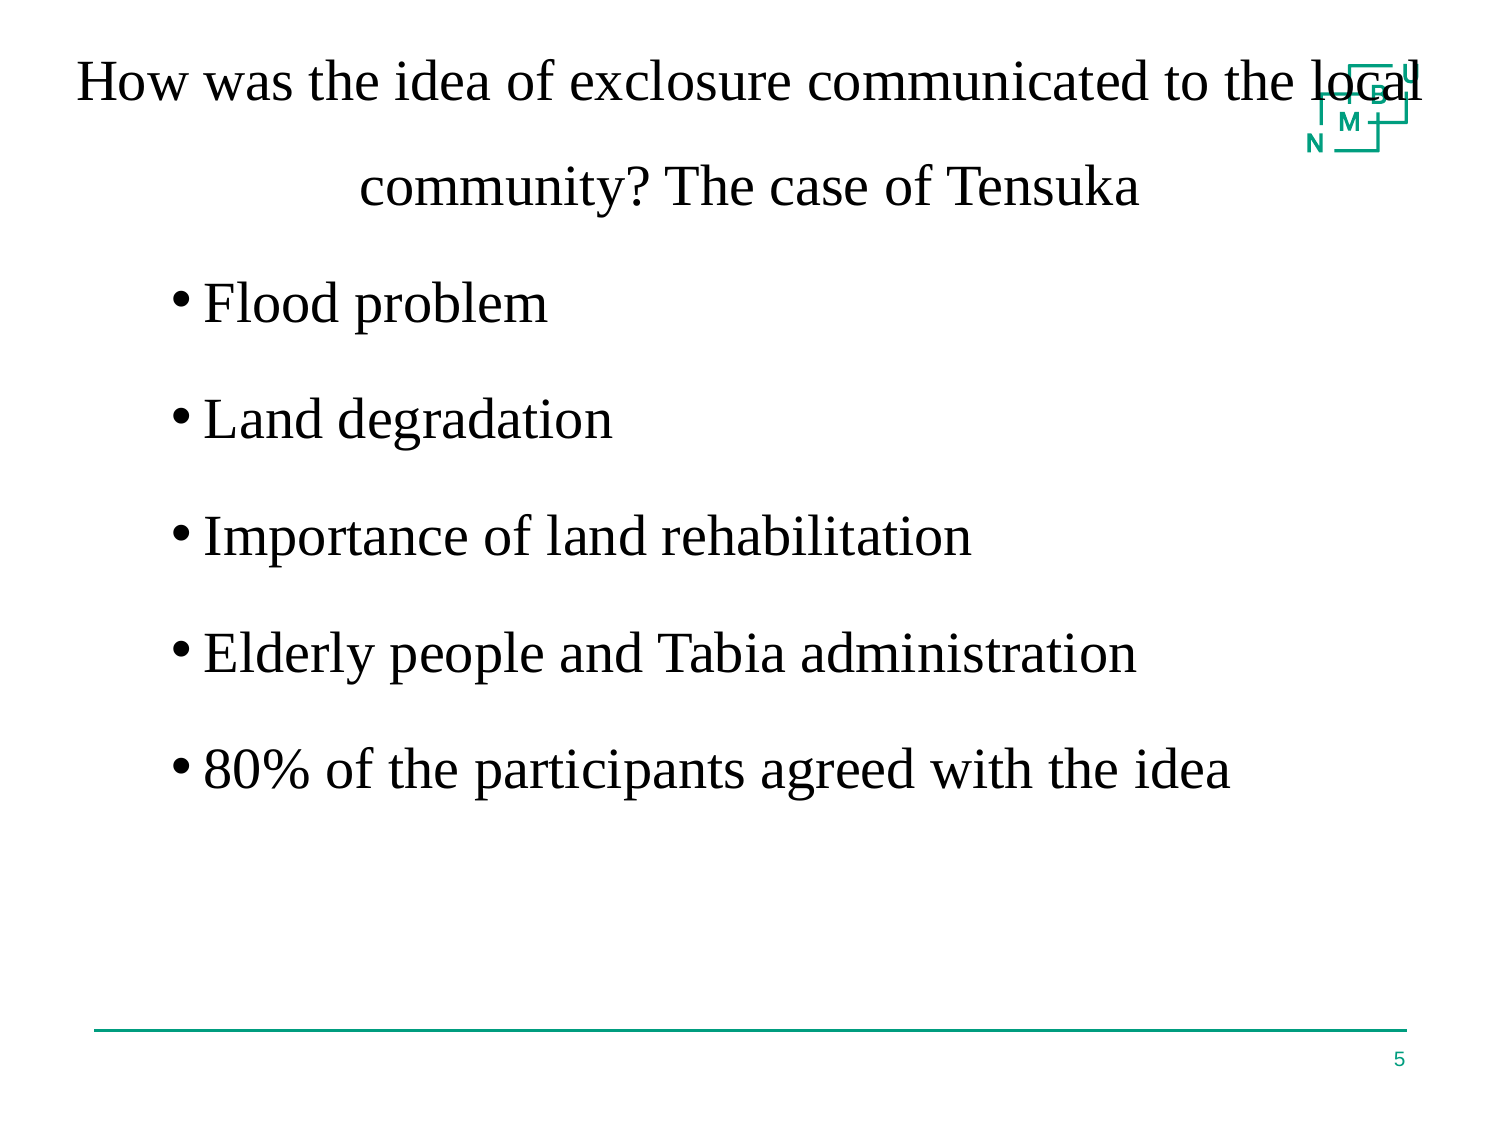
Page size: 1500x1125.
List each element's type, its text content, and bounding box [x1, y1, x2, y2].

list How was the idea of exclosure communicated to the local community? The case of Tensuka Flood problem Land degradation Importance of land rehabilitation Elderly people and Tabia administration 80% of the participants agreed with the idea [17, 7, 1483, 1024]
slide_number 5 [1356, 1045, 1406, 1071]
